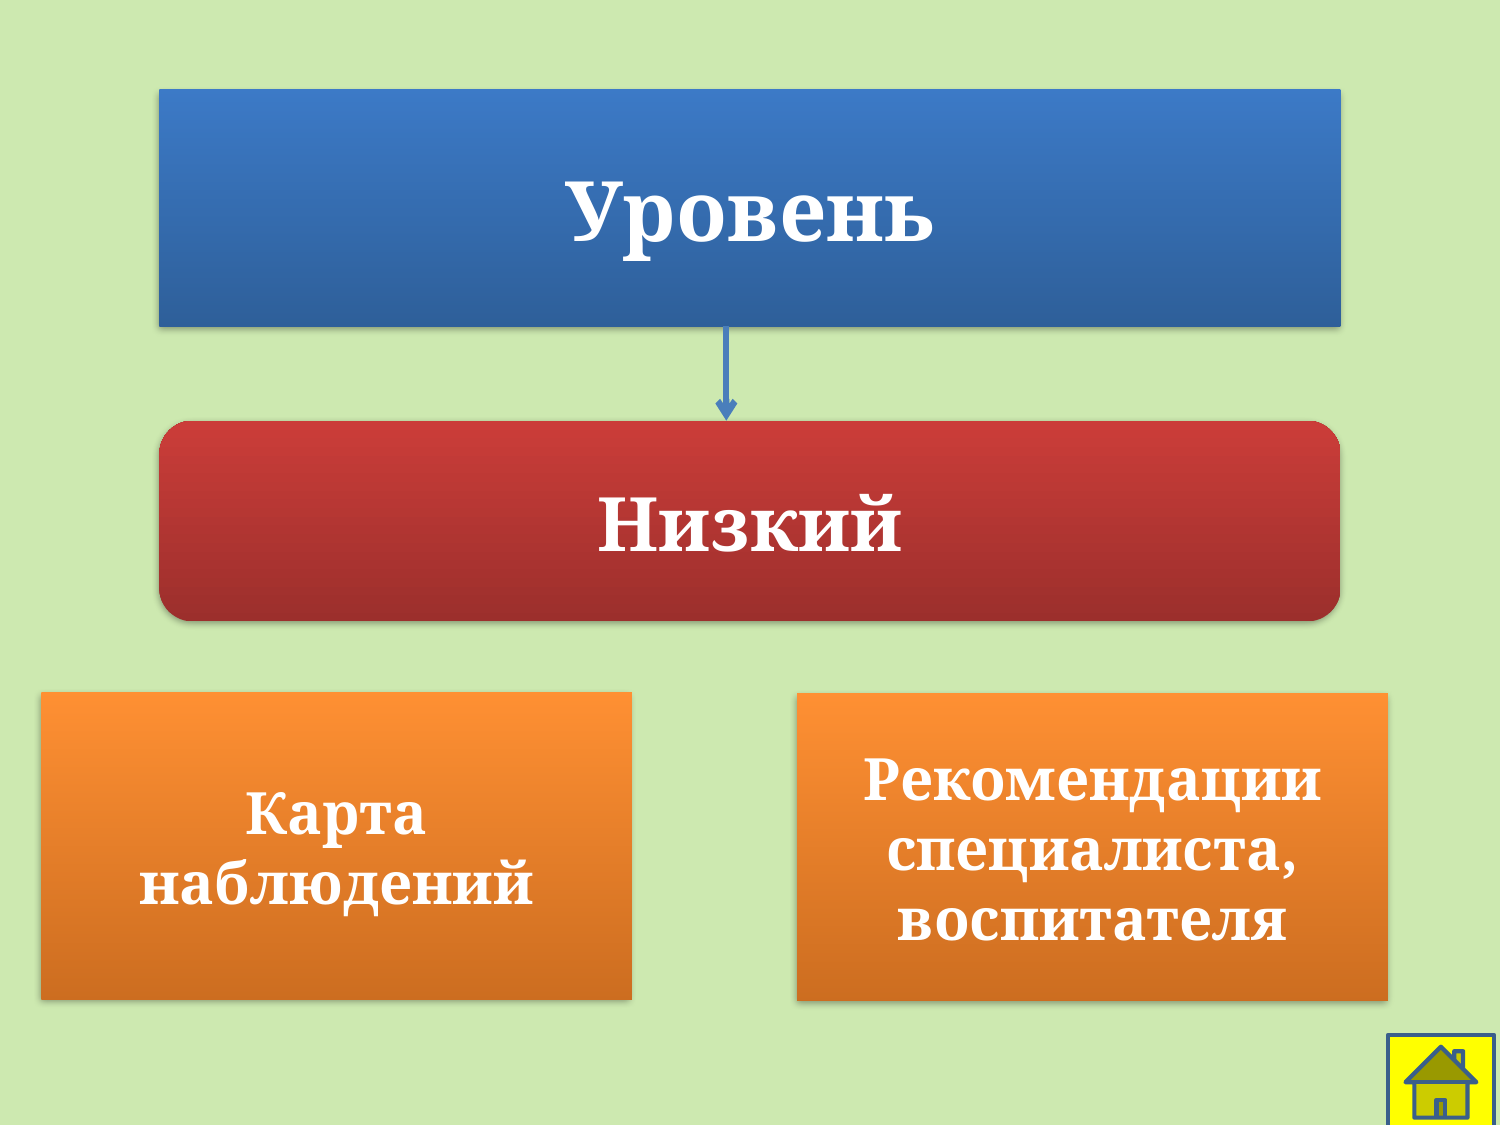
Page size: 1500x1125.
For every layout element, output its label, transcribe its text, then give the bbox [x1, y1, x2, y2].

text_box Рекомендации специалиста, воспитателя [797, 693, 1388, 1001]
text_box Карта наблюдений [41, 692, 632, 1000]
text_box Уровень [159, 89, 1341, 327]
text_box [1386, 1033, 1496, 1125]
text_box Низкий [159, 420, 1341, 622]
